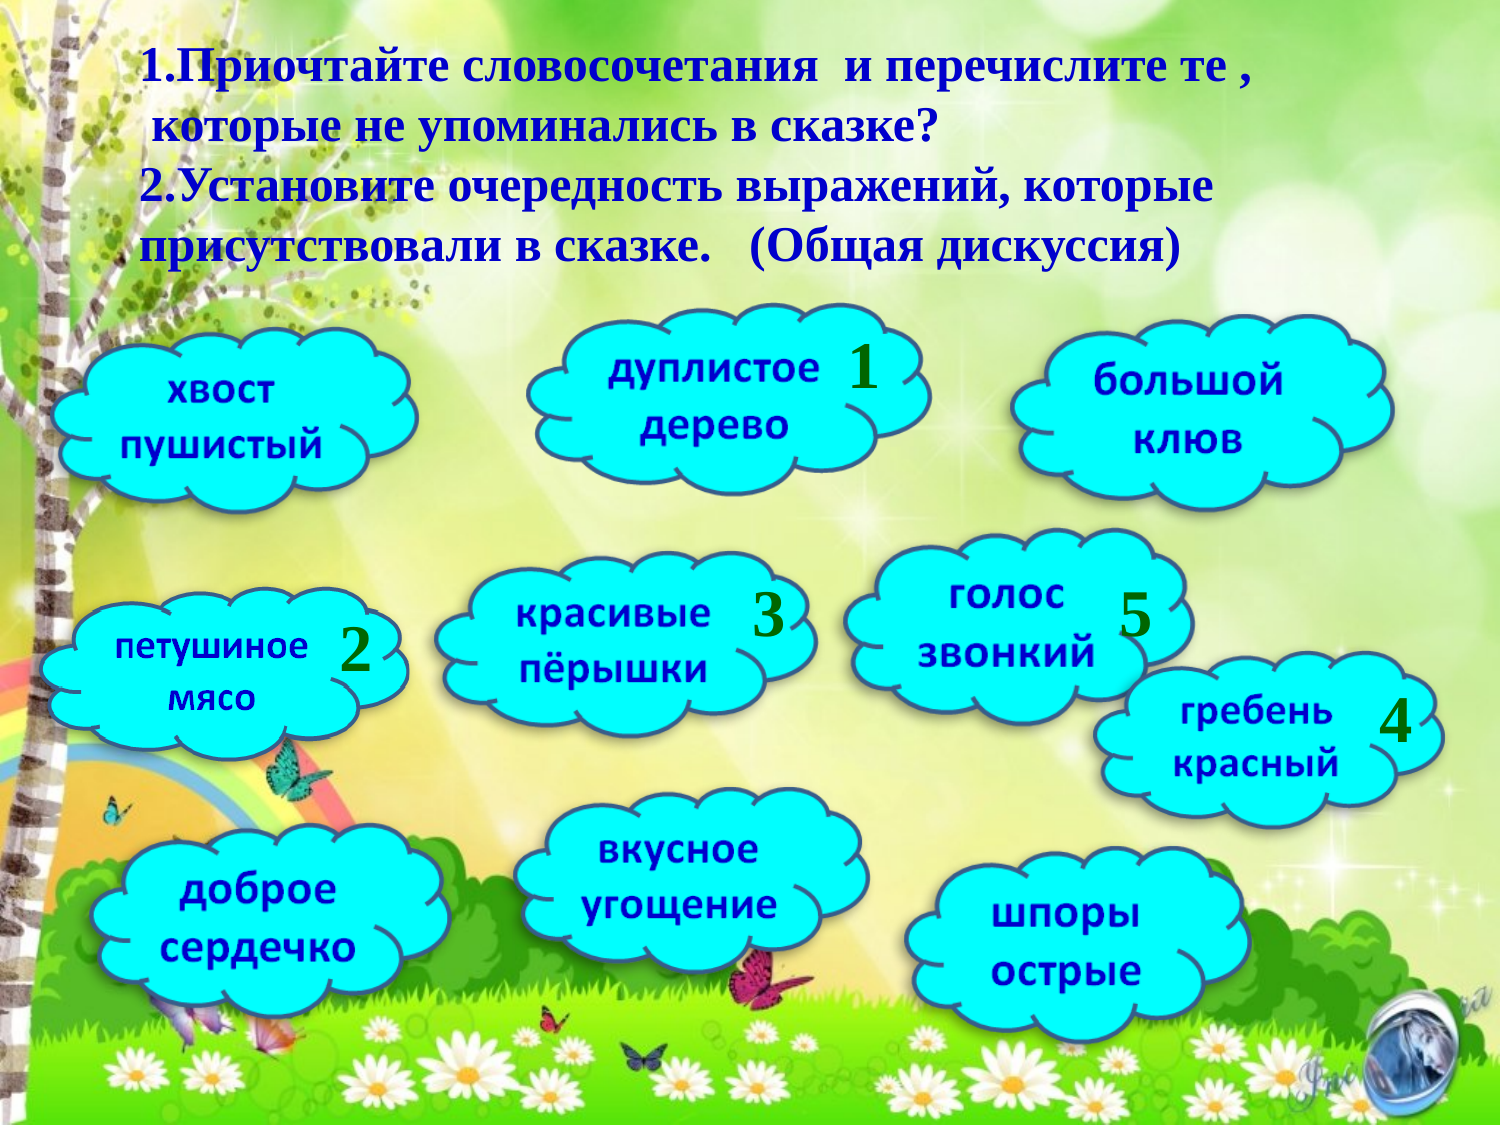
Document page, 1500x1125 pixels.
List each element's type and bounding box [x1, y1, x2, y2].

list [512, 786, 871, 976]
picture [0, 0, 1500, 1125]
